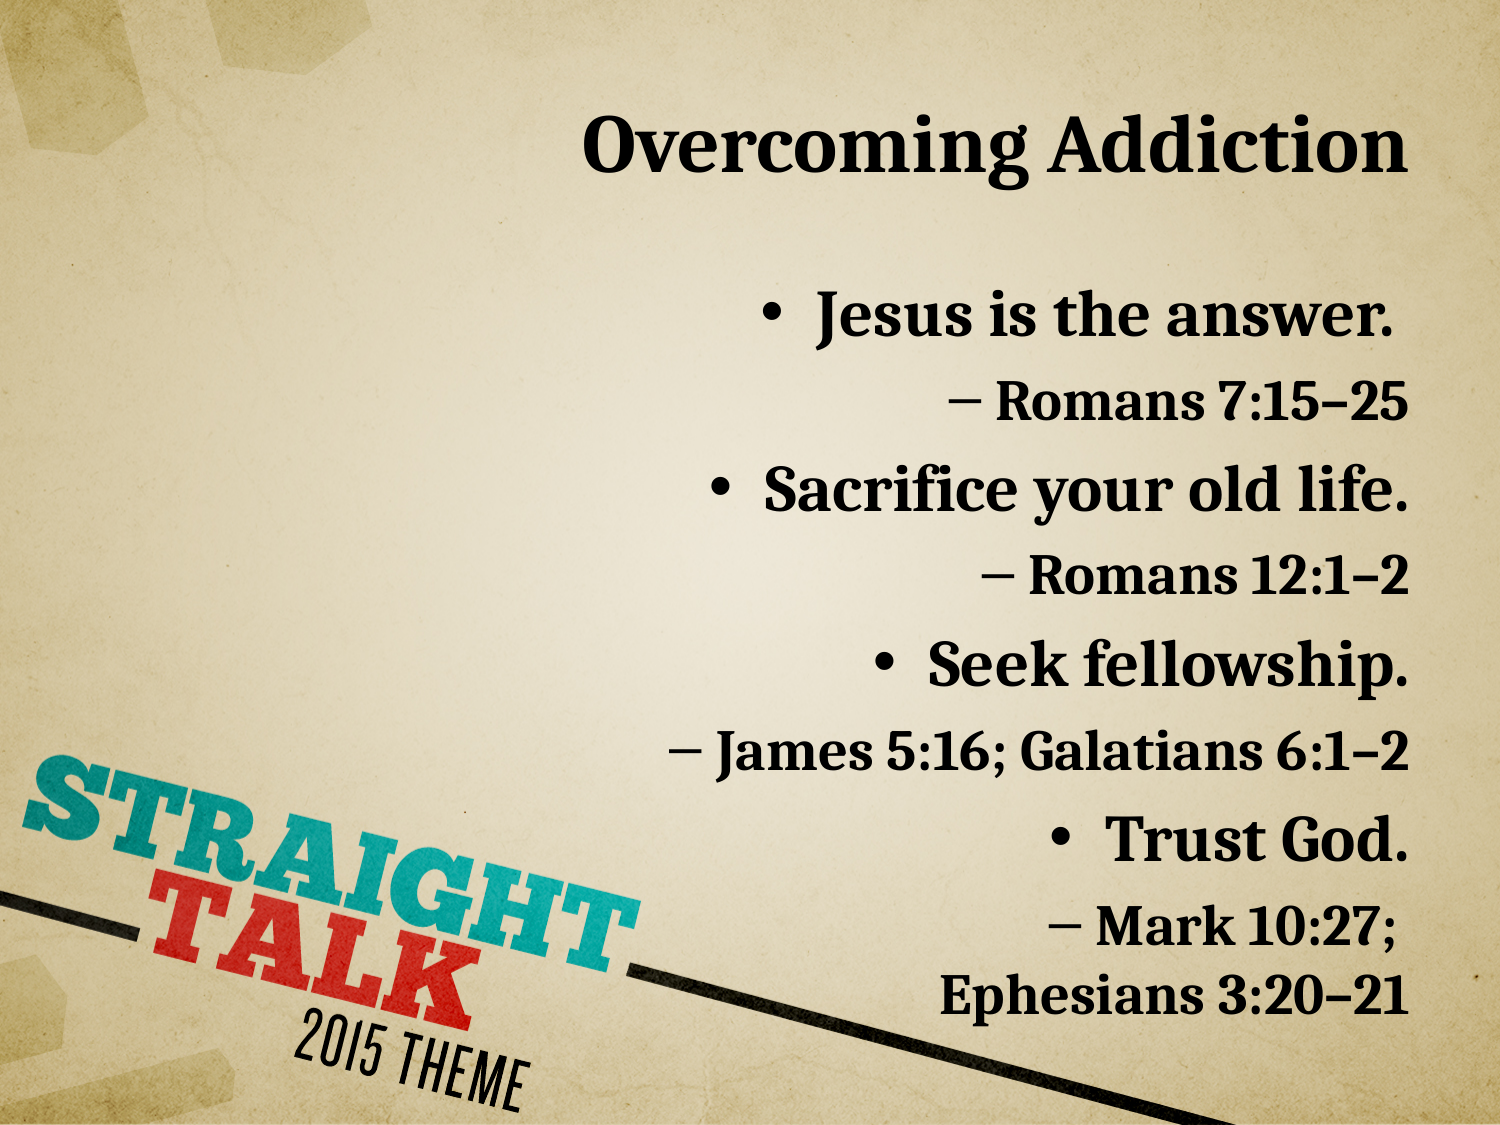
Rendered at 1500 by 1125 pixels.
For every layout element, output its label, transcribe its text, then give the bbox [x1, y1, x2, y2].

title Overcoming Addiction [75, 45, 1425, 233]
list Jesus is the answer. Romans 7:15–25 Sacrifice your old life. Romans 12:1–2 Seek fellowship. James 5:16; Galatians 6:1–2 Trust God. Mark 10:27; Ephesians 3:20–21 [75, 262, 1425, 1077]
picture [0, 0, 1500, 1125]
